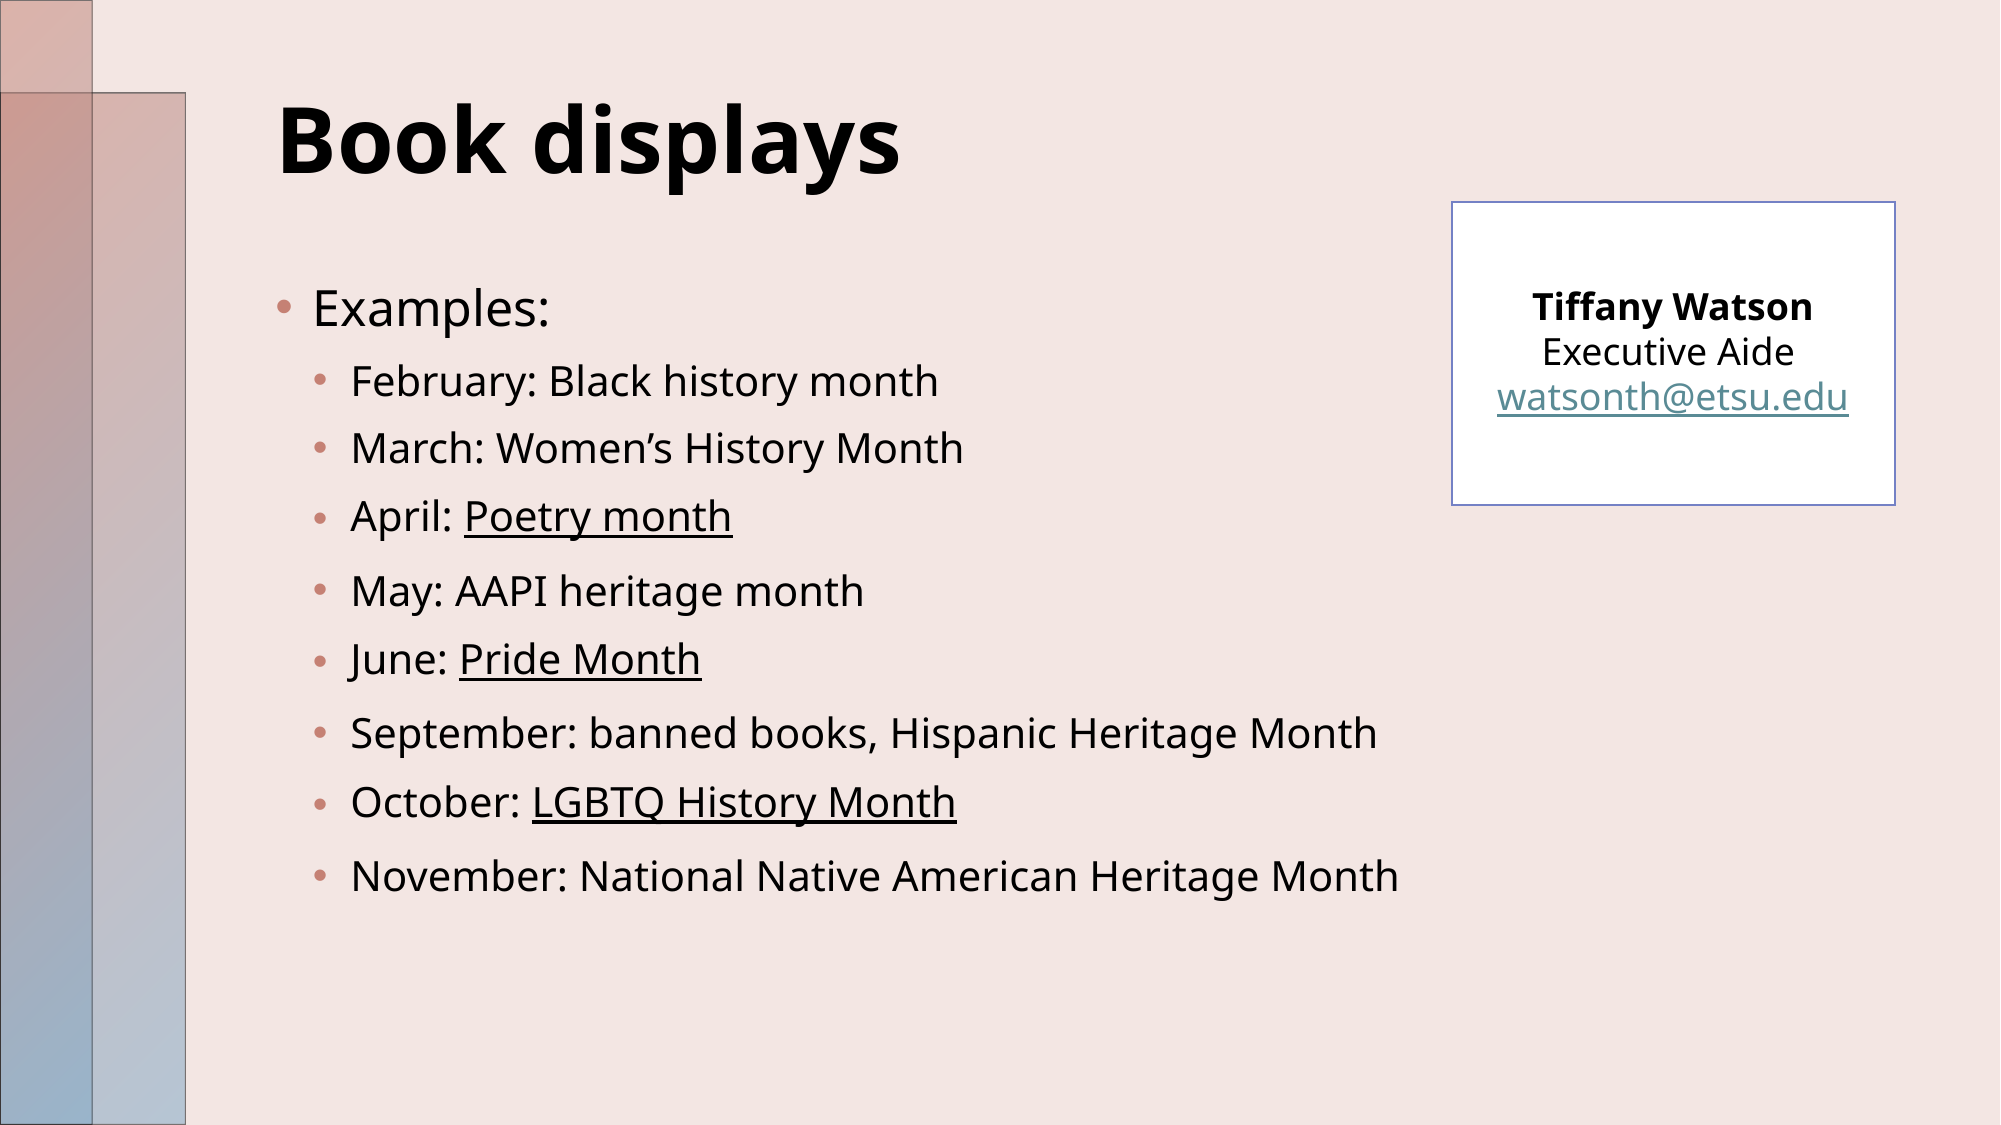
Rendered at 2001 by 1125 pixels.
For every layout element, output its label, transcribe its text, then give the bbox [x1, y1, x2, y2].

text_box Tiffany Watson Executive Aide watsonth@etsu.edu [1451, 201, 1896, 506]
list Examples: February: Black history month March: Women’s History Month April: Poetry month May: AAPI heritage month June: Pride Month September: banned books, Hispanic Heritage Month October: LGBTQ History Month November: National Native American Heritage Month [260, 263, 1817, 999]
title Book displays [260, 74, 1817, 263]
